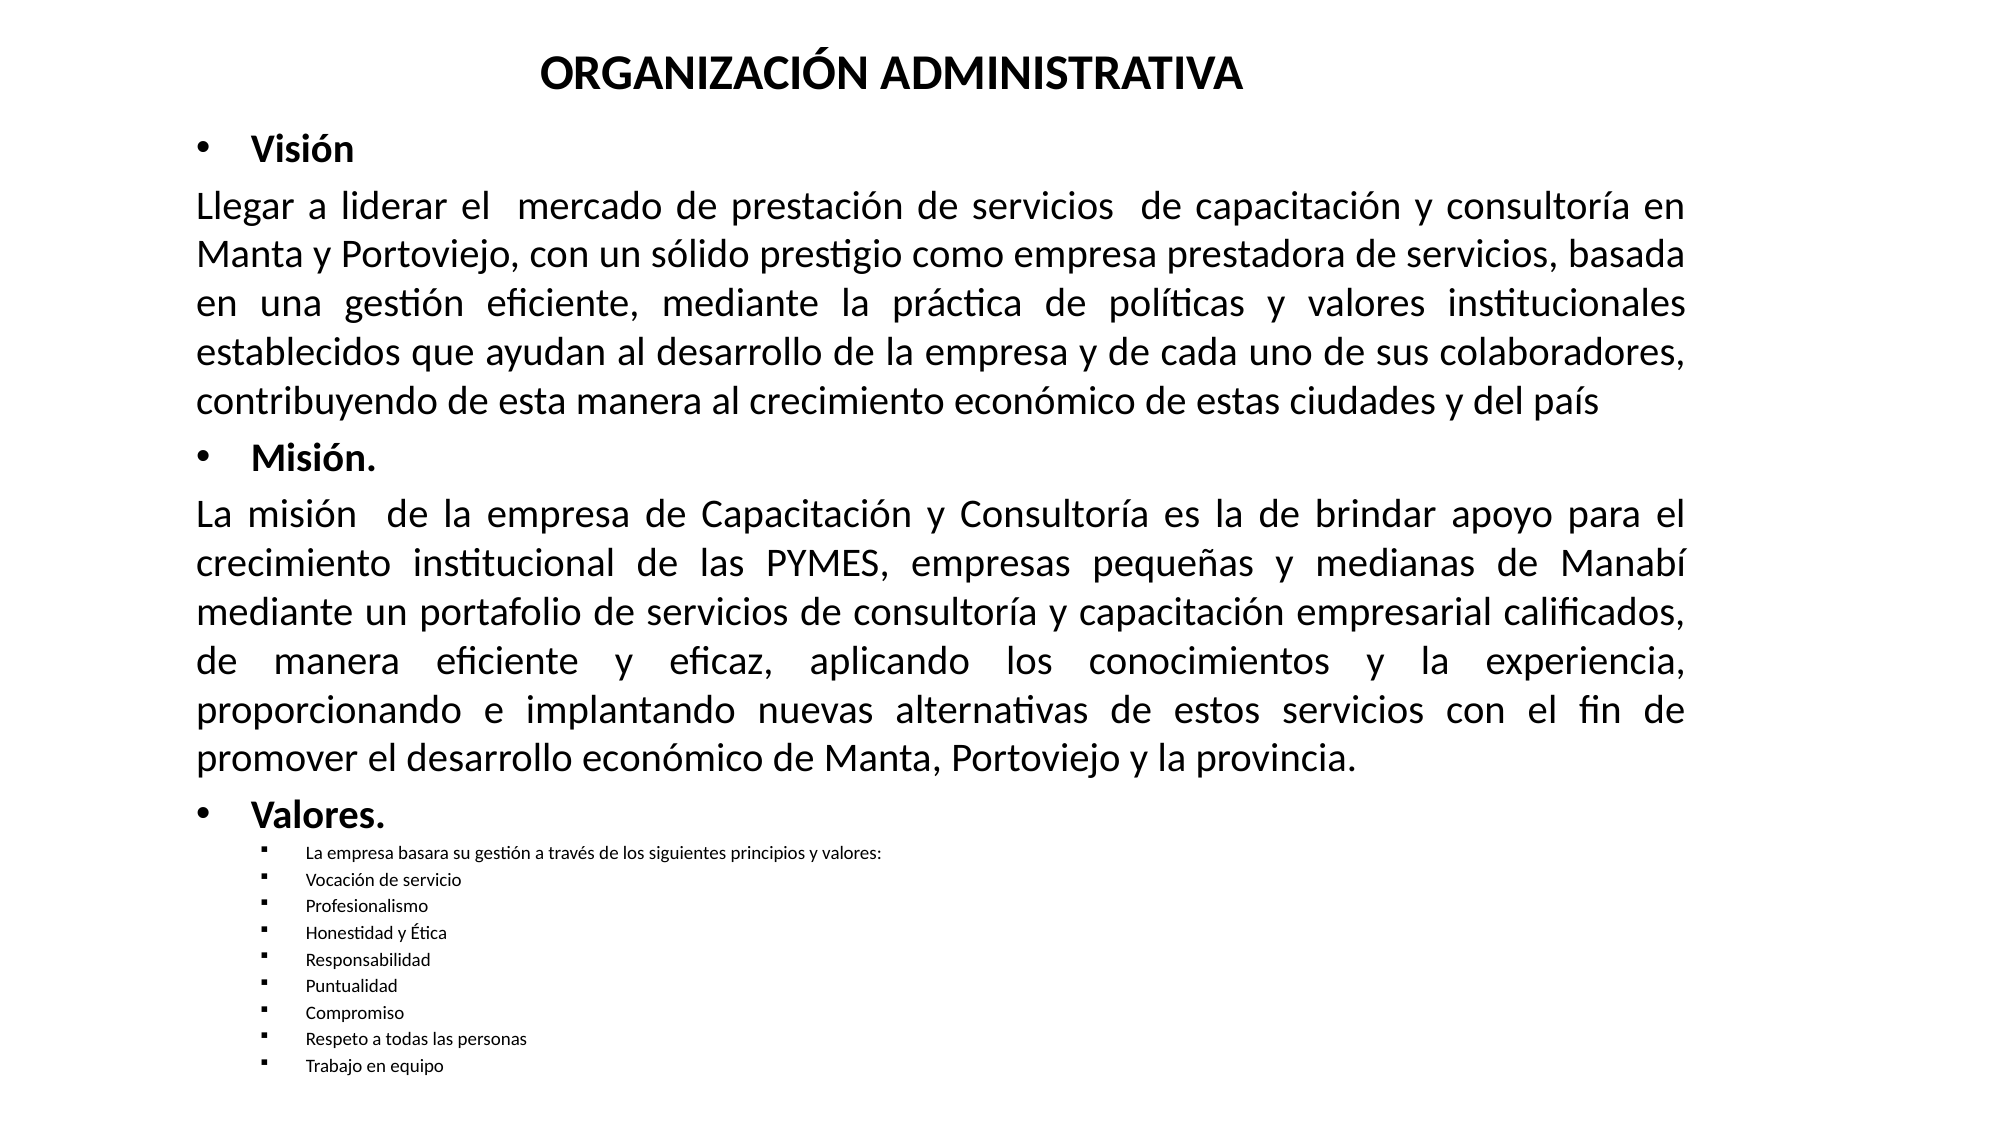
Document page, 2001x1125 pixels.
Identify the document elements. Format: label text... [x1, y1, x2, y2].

title ORGANIZACIÓN ADMINISTRATIVA [120, 25, 1664, 115]
list Visión Llegar a liderar el mercado de prestación de servicios de capacitación y consultoría en Manta y Portoviejo, con un sólido prestigio como empresa prestadora de servicios, basada en una gestión eficiente, mediante la práctica de políticas y valores institucionales establecidos que ayudan al desarrollo de la empresa y de cada uno de sus colaboradores, contribuyendo de esta manera al crecimiento económico de estas ciudades y del país Misión. La misión de la empresa de Capacitación y Consultoría es la de brindar apoyo para el crecimiento institucional de las PYMES, empresas pequeñas y medianas de Manabí mediante un portafolio de servicios de consultoría y capacitación empresarial calificados, de manera eficiente y eficaz, aplicando los conocimientos y la experiencia, proporcionando e implantando nuevas alternativas de estos servicios con el fin de promover el desarrollo económico de Manta, Portoviejo y la provincia. Valores. La empresa basara su gestión a través de los siguientes principios y valores: Vocación de servicio Profesionalismo Honestidad y Ética Responsabilidad Puntualidad Compromiso Respeto a todas las personas Trabajo en equipo [181, 114, 1703, 1103]
